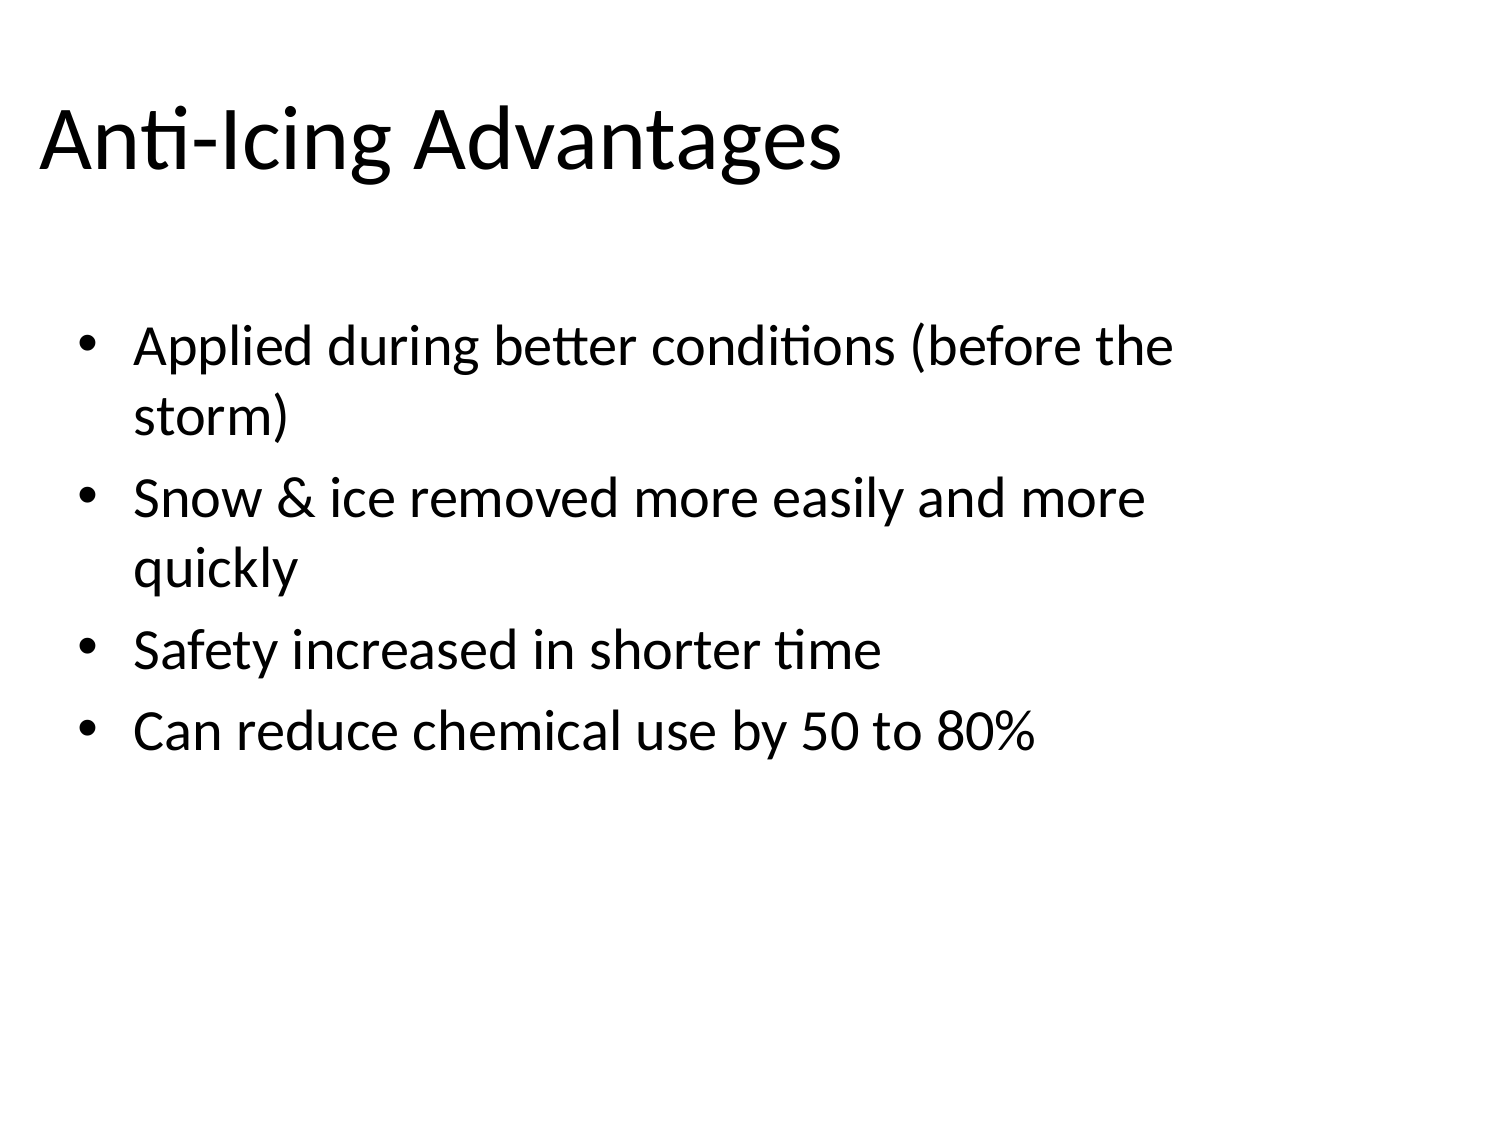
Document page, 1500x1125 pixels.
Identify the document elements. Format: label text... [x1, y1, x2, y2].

list Applied during better conditions (before the storm) Snow & ice removed more easily and more quickly Safety increased in shorter time Can reduce chemical use by 50 to 80% [62, 299, 1263, 1038]
title Anti-Icing Advantages [24, 50, 1375, 216]
